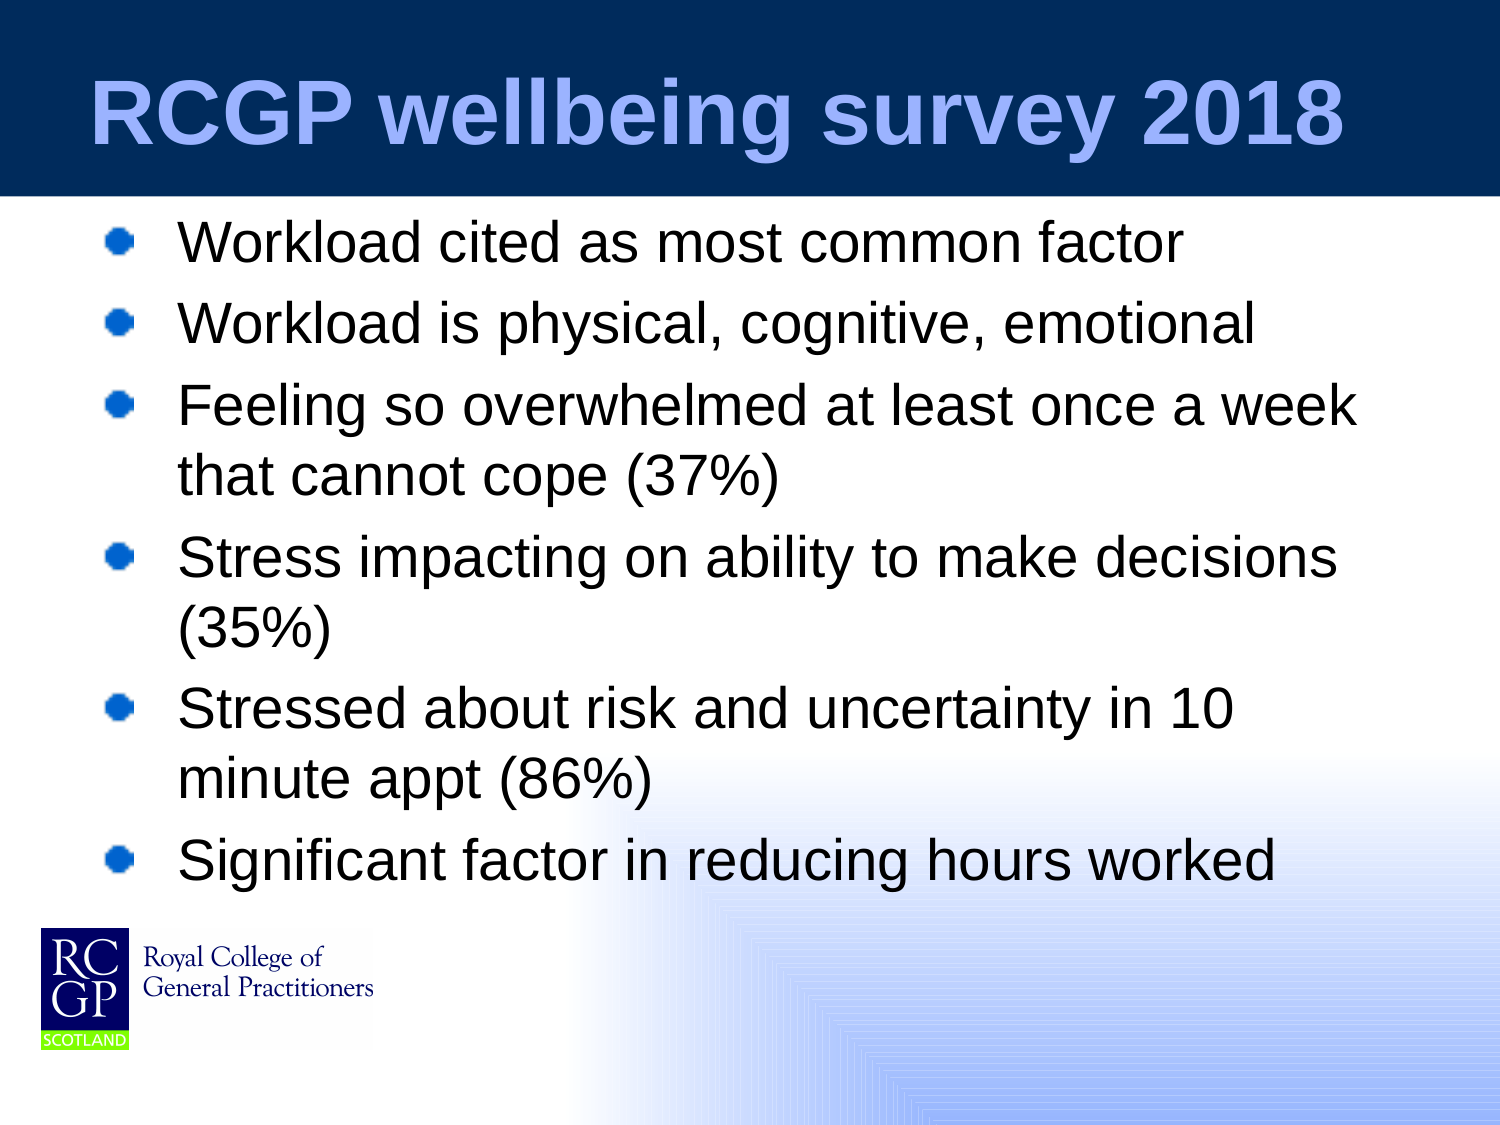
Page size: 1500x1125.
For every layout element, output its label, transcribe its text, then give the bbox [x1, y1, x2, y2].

picture [92, 836, 134, 878]
picture [92, 684, 134, 726]
picture [41, 928, 373, 1050]
picture [92, 381, 134, 423]
picture [92, 218, 134, 260]
picture [92, 299, 134, 341]
picture [92, 533, 134, 575]
title RCGP wellbeing survey 2018 [75, 45, 1425, 196]
list Workload cited as most common factor Workload is physical, cognitive, emotional Feeling so overwhelmed at least once a week that cannot cope (37%) Stress impacting on ability to make decisions (35%) Stressed about risk and uncertainty in 10 minute appt (86%) Significant factor in reducing hours worked [75, 196, 1425, 1005]
